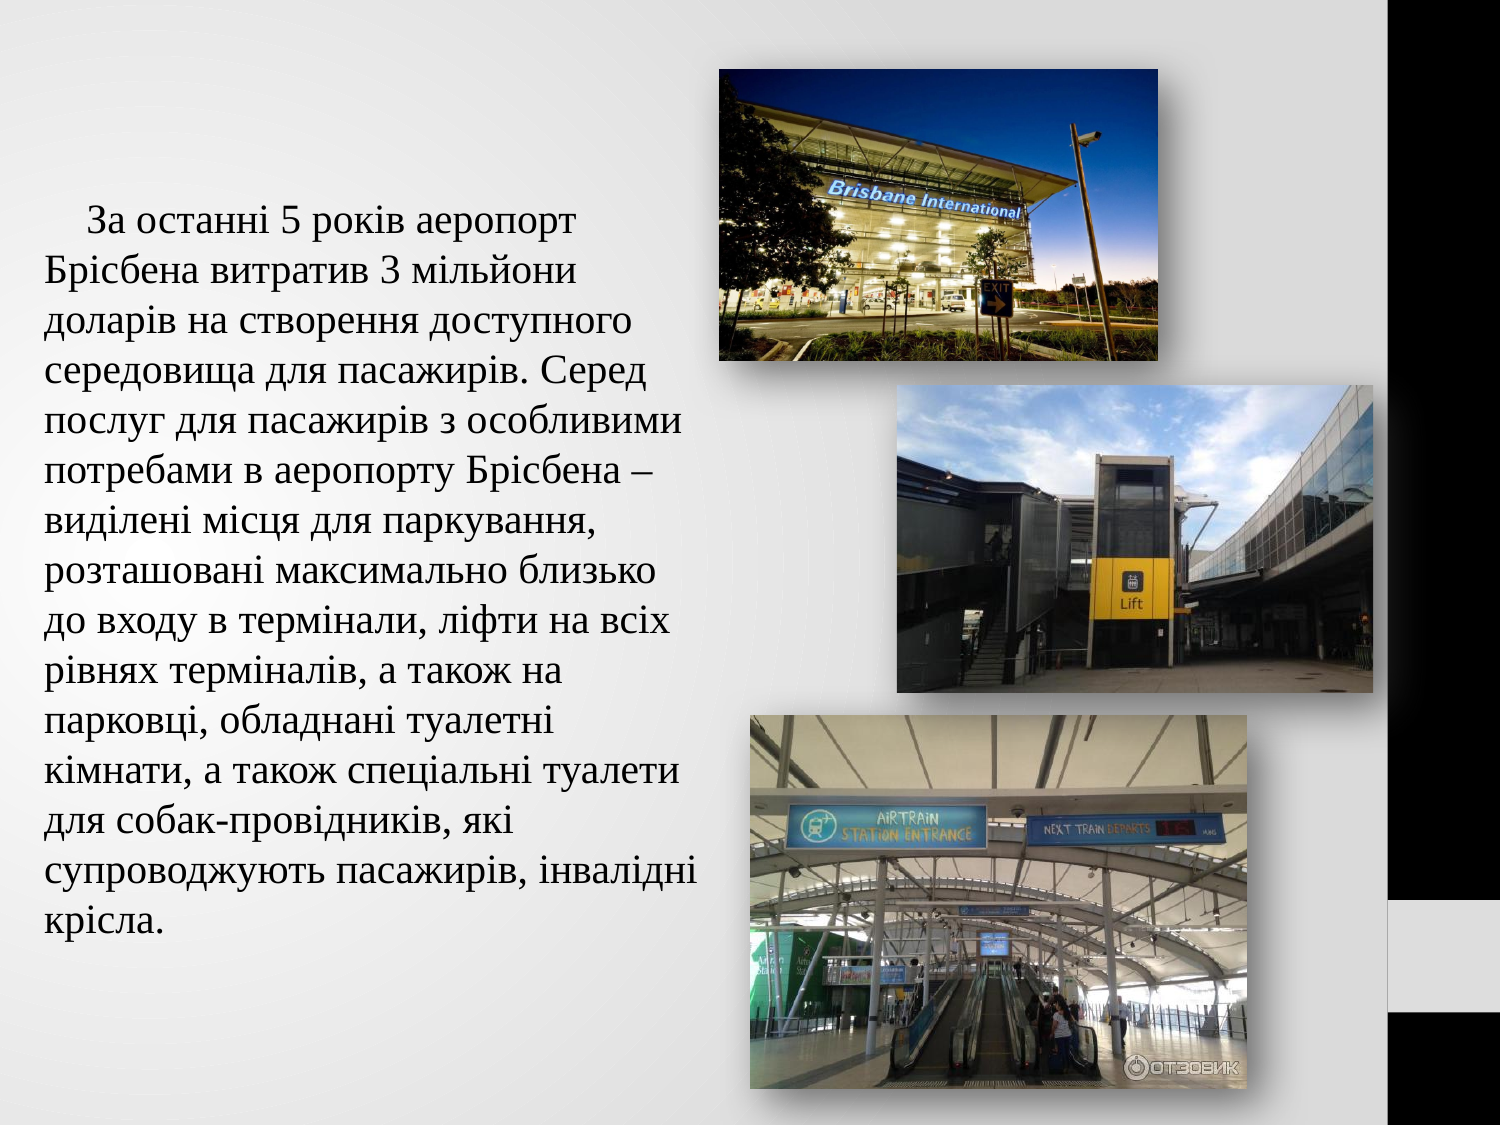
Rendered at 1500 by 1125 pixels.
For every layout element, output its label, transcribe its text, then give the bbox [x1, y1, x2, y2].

text_box За останні 5 років аеропорт Брісбена витратив 3 мільйони доларів на створення доступного середовища для пасажирів. Серед послуг для пасажирів з особливими потребами в аеропорту Брісбена – виділені місця для паркування, розташовані максимально близько до входу в термінали, ліфти на всіх рівнях терміналів, а також на парковці, обладнані туалетні кімнати, а також спеціальні туалети для собак-провідників, які супроводжують пасажирів, інвалідні крісла. [29, 184, 715, 950]
picture [896, 384, 1374, 693]
picture [749, 715, 1247, 1089]
picture [719, 68, 1159, 361]
